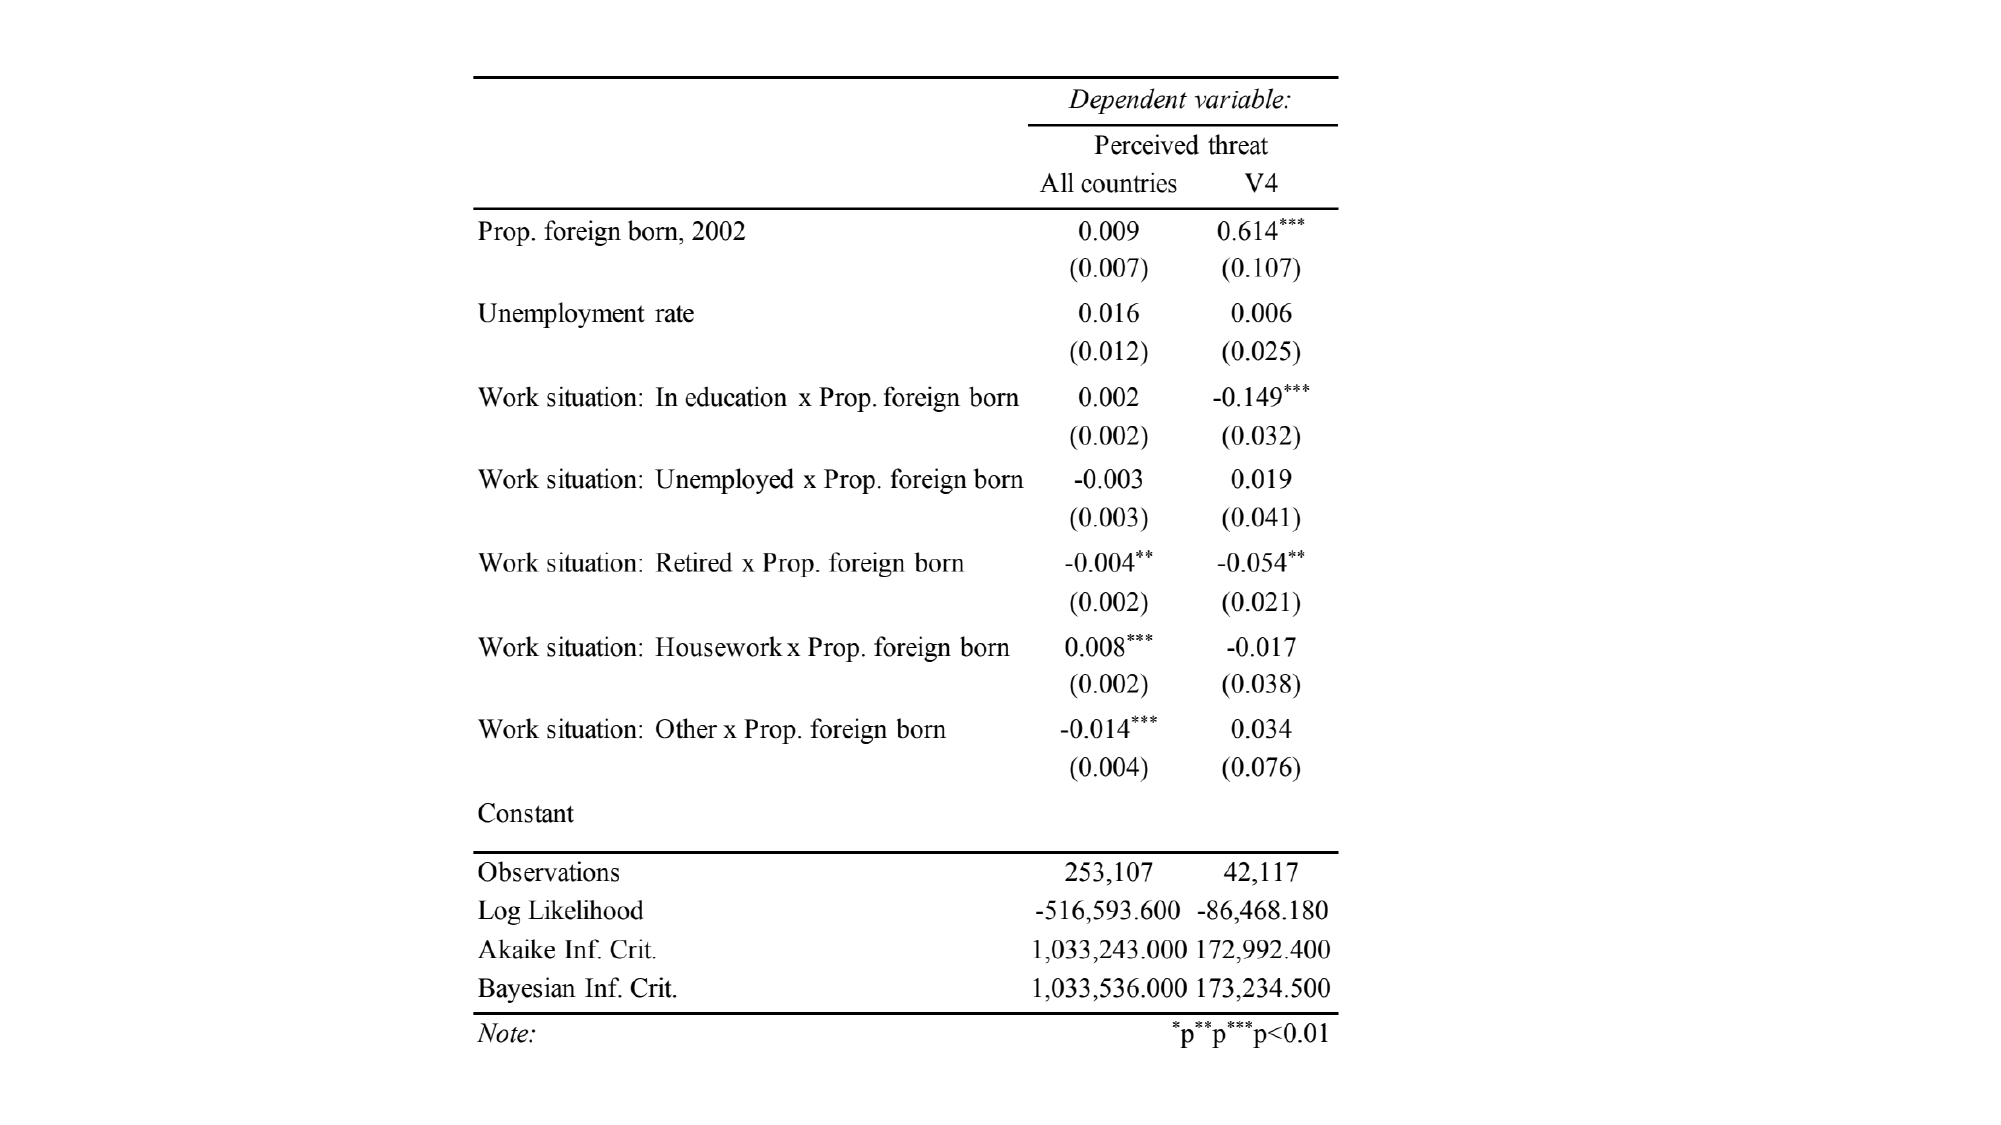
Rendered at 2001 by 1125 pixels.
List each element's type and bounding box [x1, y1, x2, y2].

text_box [473, 69, 1540, 1084]
